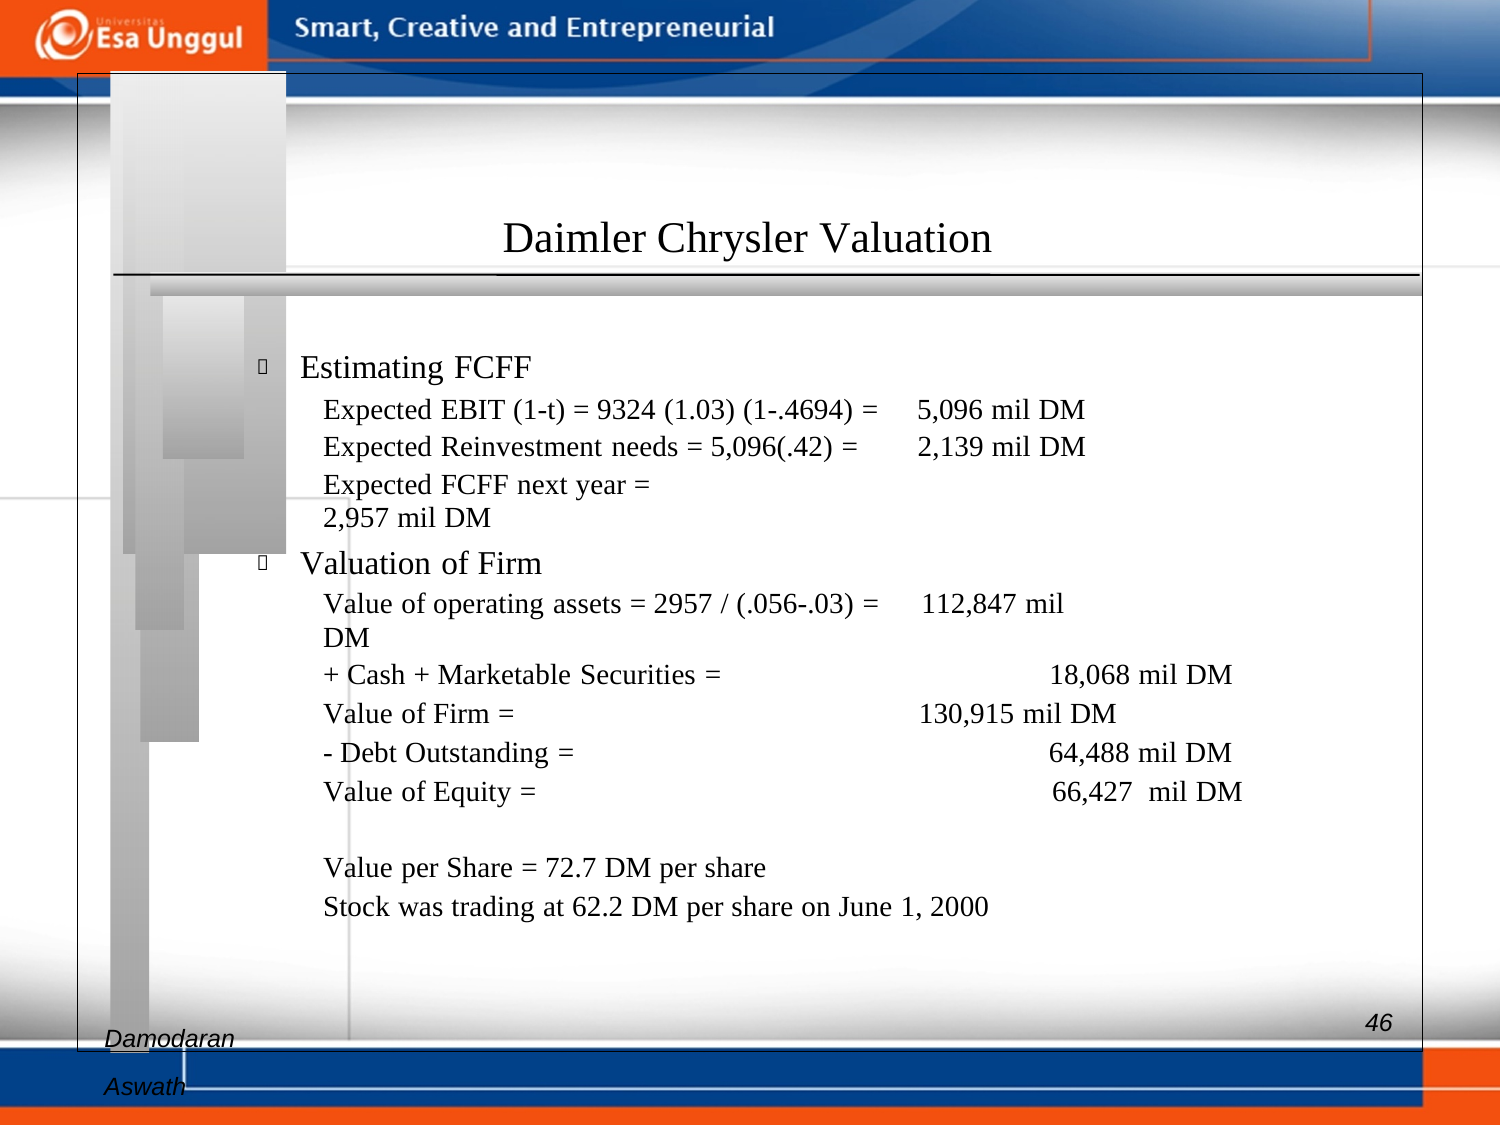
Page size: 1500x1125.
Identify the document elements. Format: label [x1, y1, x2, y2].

picture [0, 0, 1500, 1125]
text_box [77, 71, 1423, 1053]
